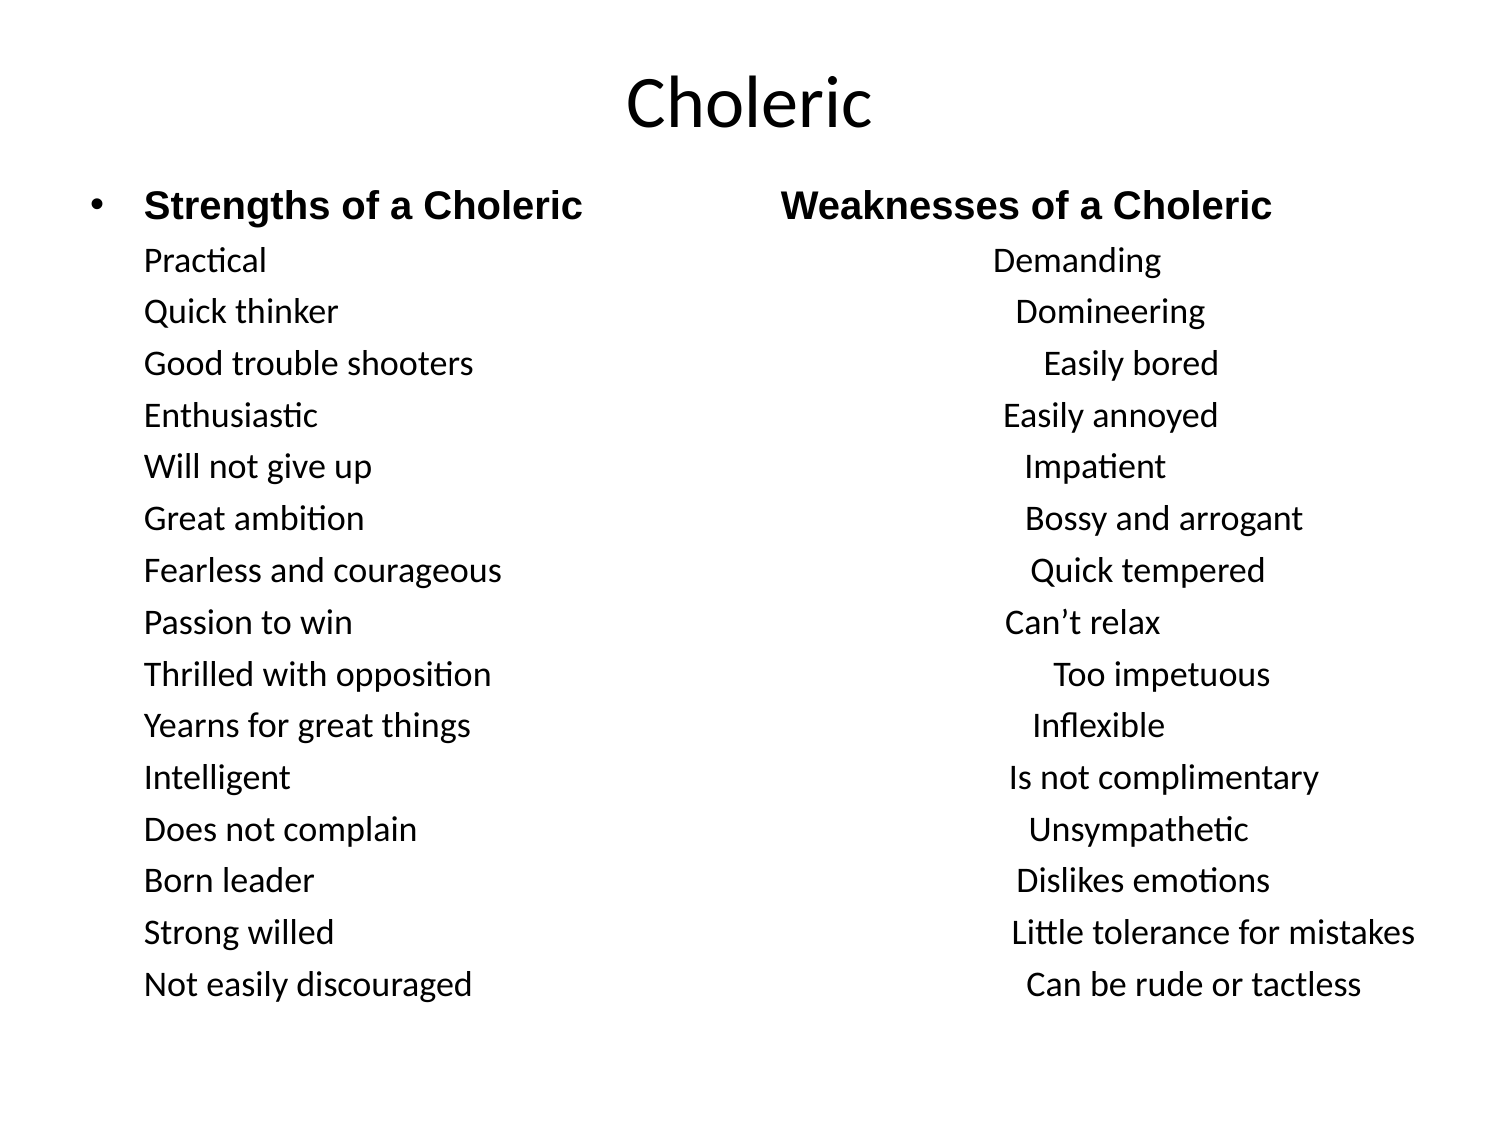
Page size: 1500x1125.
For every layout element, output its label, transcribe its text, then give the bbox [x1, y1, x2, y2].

list Strengths of a Choleric Weaknesses of a Choleric Practical Demanding Quick thinker Domineering Good trouble shooters Easily bored Enthusiastic Easily annoyed Will not give up Impatient Great ambition Bossy and arrogant Fearless and courageous Quick tempered Passion to win Can’t relax Thrilled with opposition Too impetuous Yearns for great things Inflexible Intelligent Is not complimentary Does not complain Unsympathetic Born leader Dislikes emotions Strong willed Little tolerance for mistakes Not easily discouraged Can be rude or tactless [75, 162, 1500, 1125]
title Choleric [75, 45, 1425, 150]
